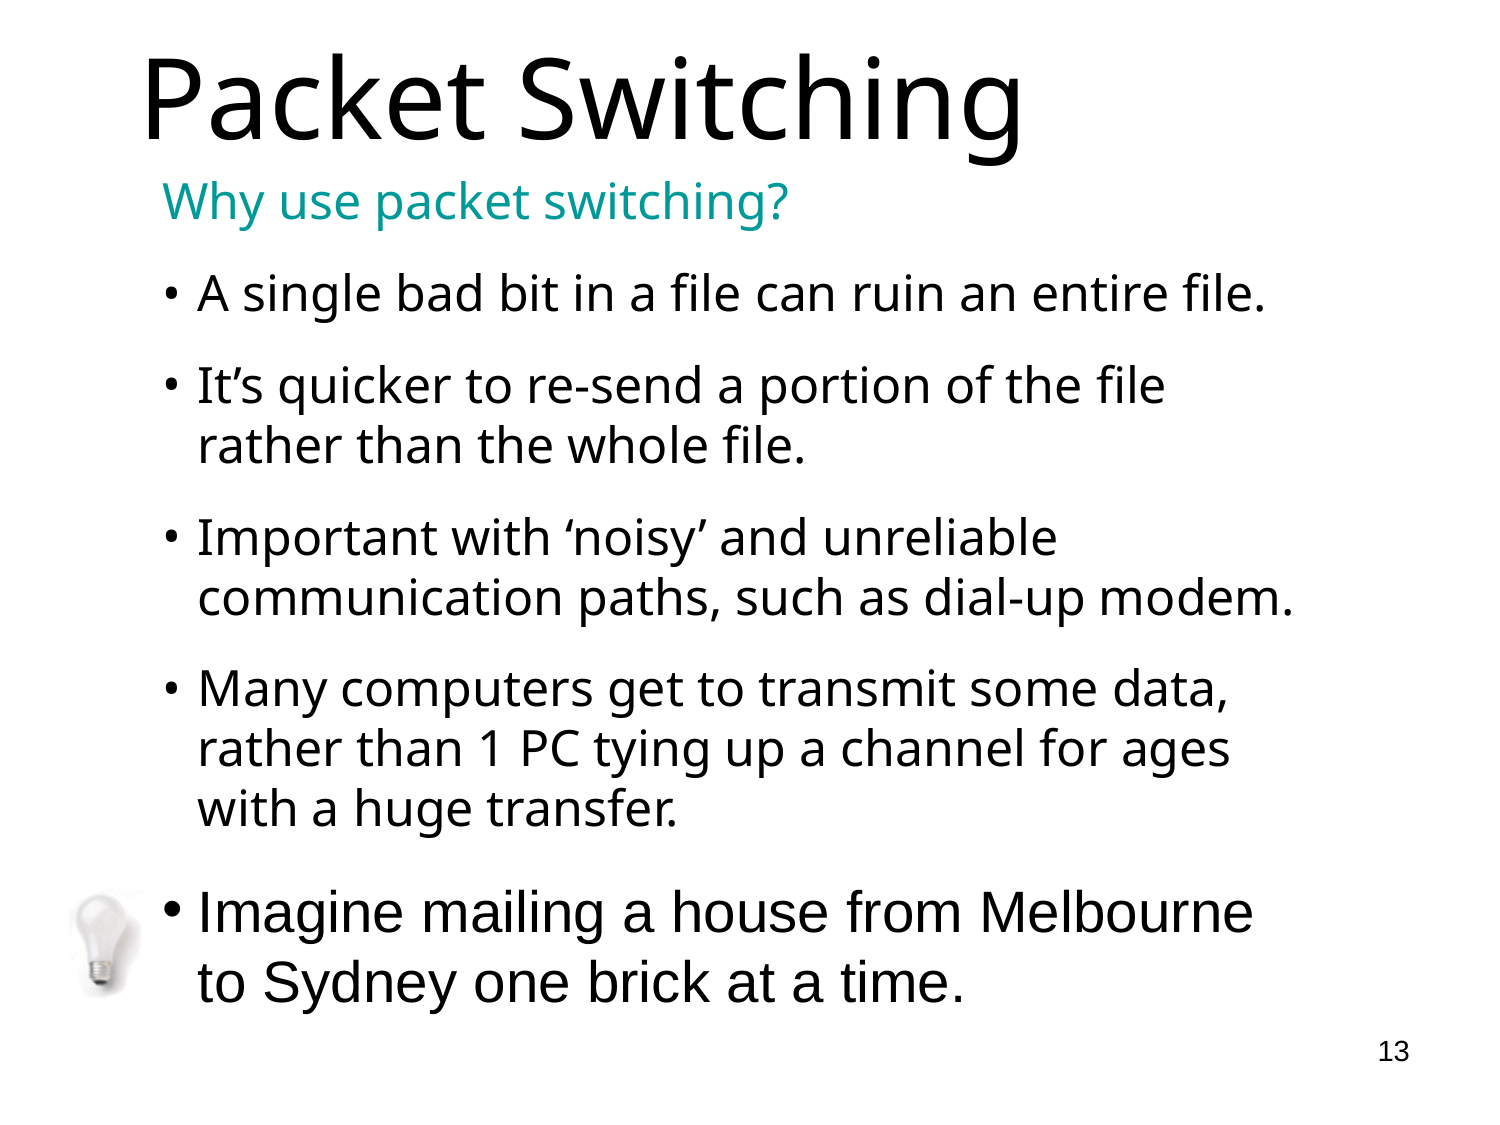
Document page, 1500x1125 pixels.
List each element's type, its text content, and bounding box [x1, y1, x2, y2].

text_box <number> [1074, 1024, 1425, 1103]
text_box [64, 881, 143, 999]
text_box Why use packet switching? A single bad bit in a file can ruin an entire file. It’s quicker to re-send a portion of the file rather than the whole file. Important with ‘noisy’ and unreliable communication paths, such as dial-up modem. Many computers get to transmit some data, rather than 1 PC tying up a channel for ages with a huge transfer. Imagine mailing a house from Melbourne to Sydney one brick at a time. [147, 162, 1315, 1022]
text_box Packet Switching [123, 18, 1187, 170]
